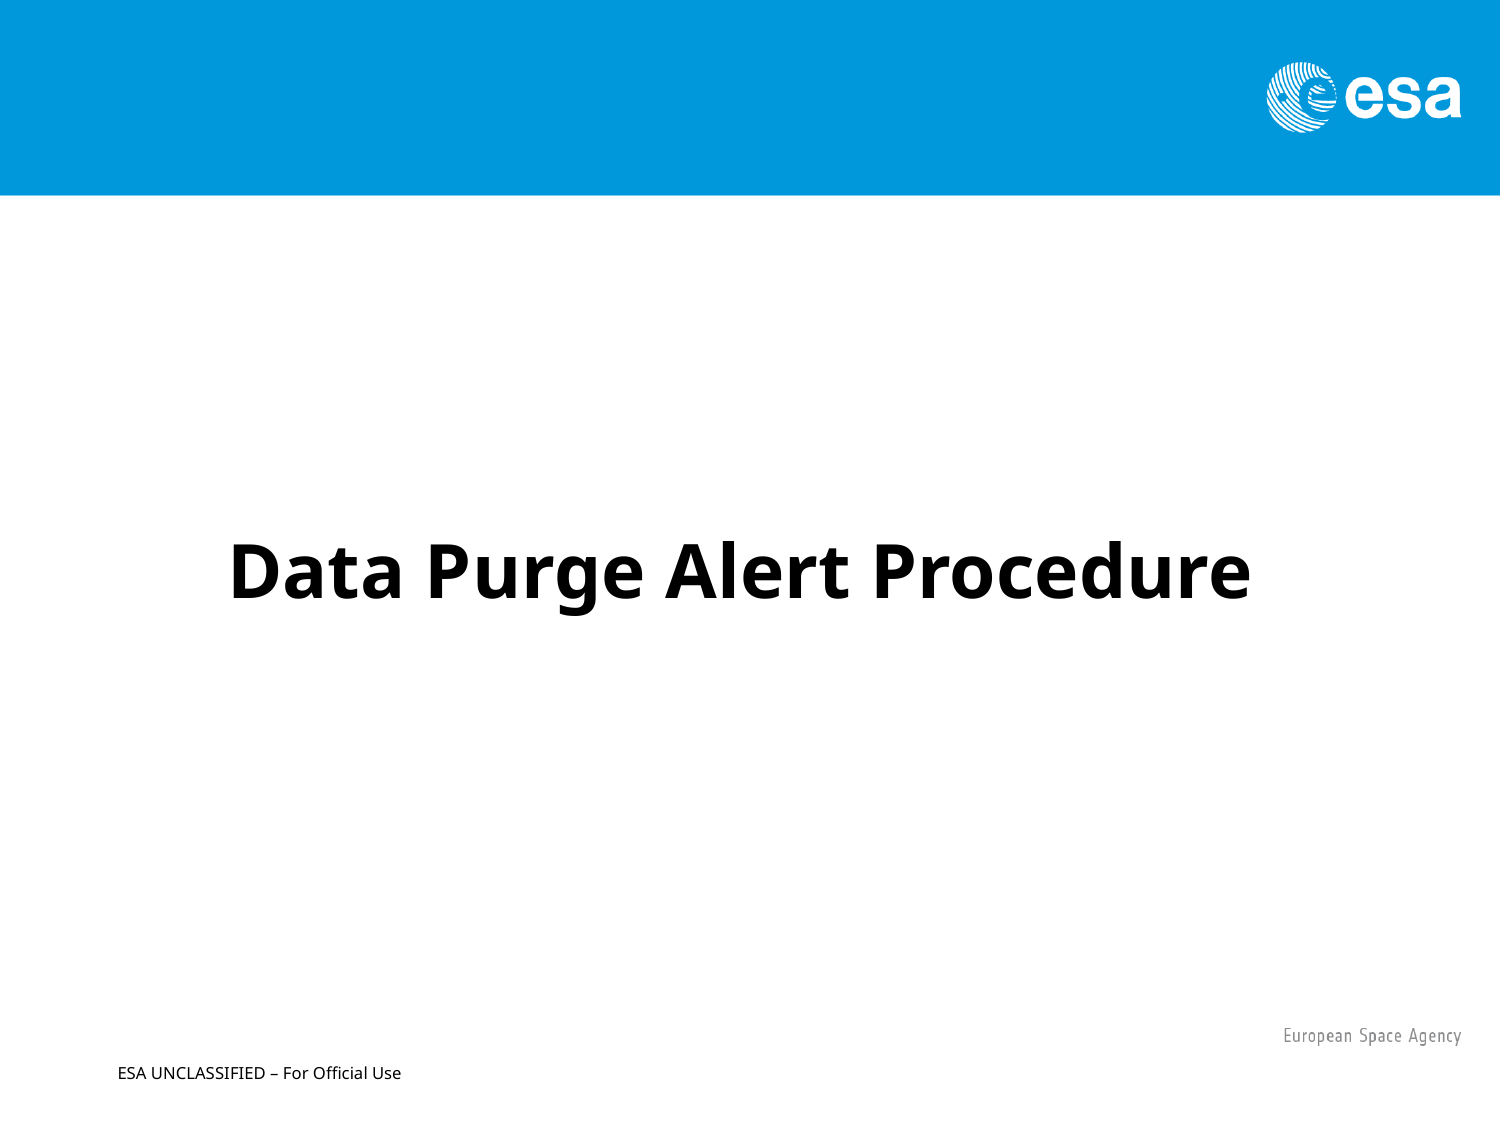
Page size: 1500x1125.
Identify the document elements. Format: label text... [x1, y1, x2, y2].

picture [1270, 85, 1274, 95]
picture [1264, 1020, 1500, 1059]
picture [1268, 92, 1274, 103]
picture [1283, 85, 1288, 95]
picture [1426, 78, 1460, 118]
picture [1279, 111, 1286, 117]
text_box Data Purge Alert Procedure [41, 428, 1459, 725]
picture [1279, 64, 1298, 86]
picture [1276, 74, 1280, 88]
picture [1291, 126, 1299, 131]
picture [1268, 102, 1275, 112]
picture [1388, 78, 1420, 118]
picture [1292, 111, 1300, 117]
footer ESA UNCLASSIFIED – For Official Use [117, 1050, 974, 1089]
picture [1287, 118, 1297, 125]
picture [1272, 79, 1278, 94]
picture [1291, 98, 1300, 107]
picture [1346, 78, 1382, 118]
picture [1275, 98, 1284, 110]
